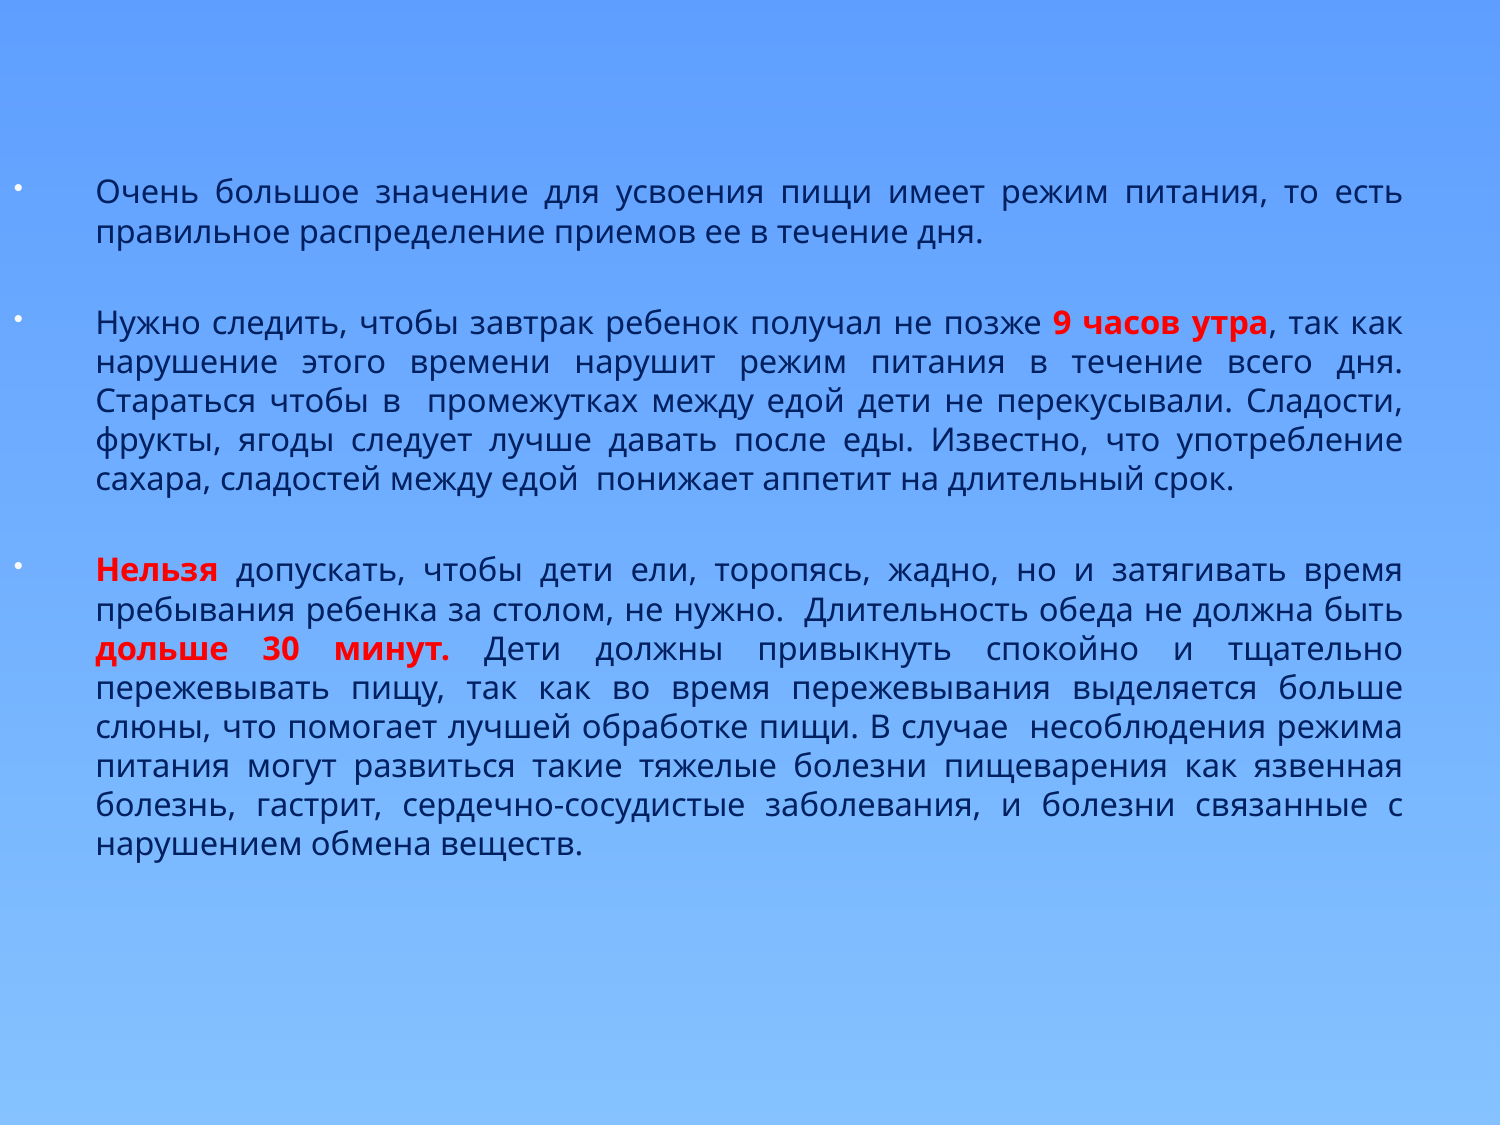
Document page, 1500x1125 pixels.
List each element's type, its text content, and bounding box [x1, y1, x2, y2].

list Очень большое значение для усвоения пищи имеет режим питания, то есть правильное распределение приемов ее в течение дня. Нужно следить, чтобы завтрак ребенок получал не позже 9 часов утра, так как нарушение этого времени нарушит режим питания в течение всего дня. Стараться чтобы в промежутках между едой дети не перекусывали. Сладости, фрукты, ягоды следует лучше давать после еды. Известно, что употребление сахара, сладостей между едой понижает аппетит на длительный срок. Нельзя допускать, чтобы дети ели, торопясь, жадно, но и затягивать время пребывания ребенка за столом, не нужно. Длительность обеда не должна быть дольше 30 минут. Дети должны привыкнуть спокойно и тщательно пережевывать пищу, так как во время пережевывания выделяется больше слюны, что помогает лучшей обработке пищи. В случае несоблюдения режима питания могут развиться такие тяжелые болезни пищеварения как язвенная болезнь, гастрит, сердечно-сосудистые заболевания, и болезни связанные с нарушением обмена веществ. [0, 164, 1418, 879]
